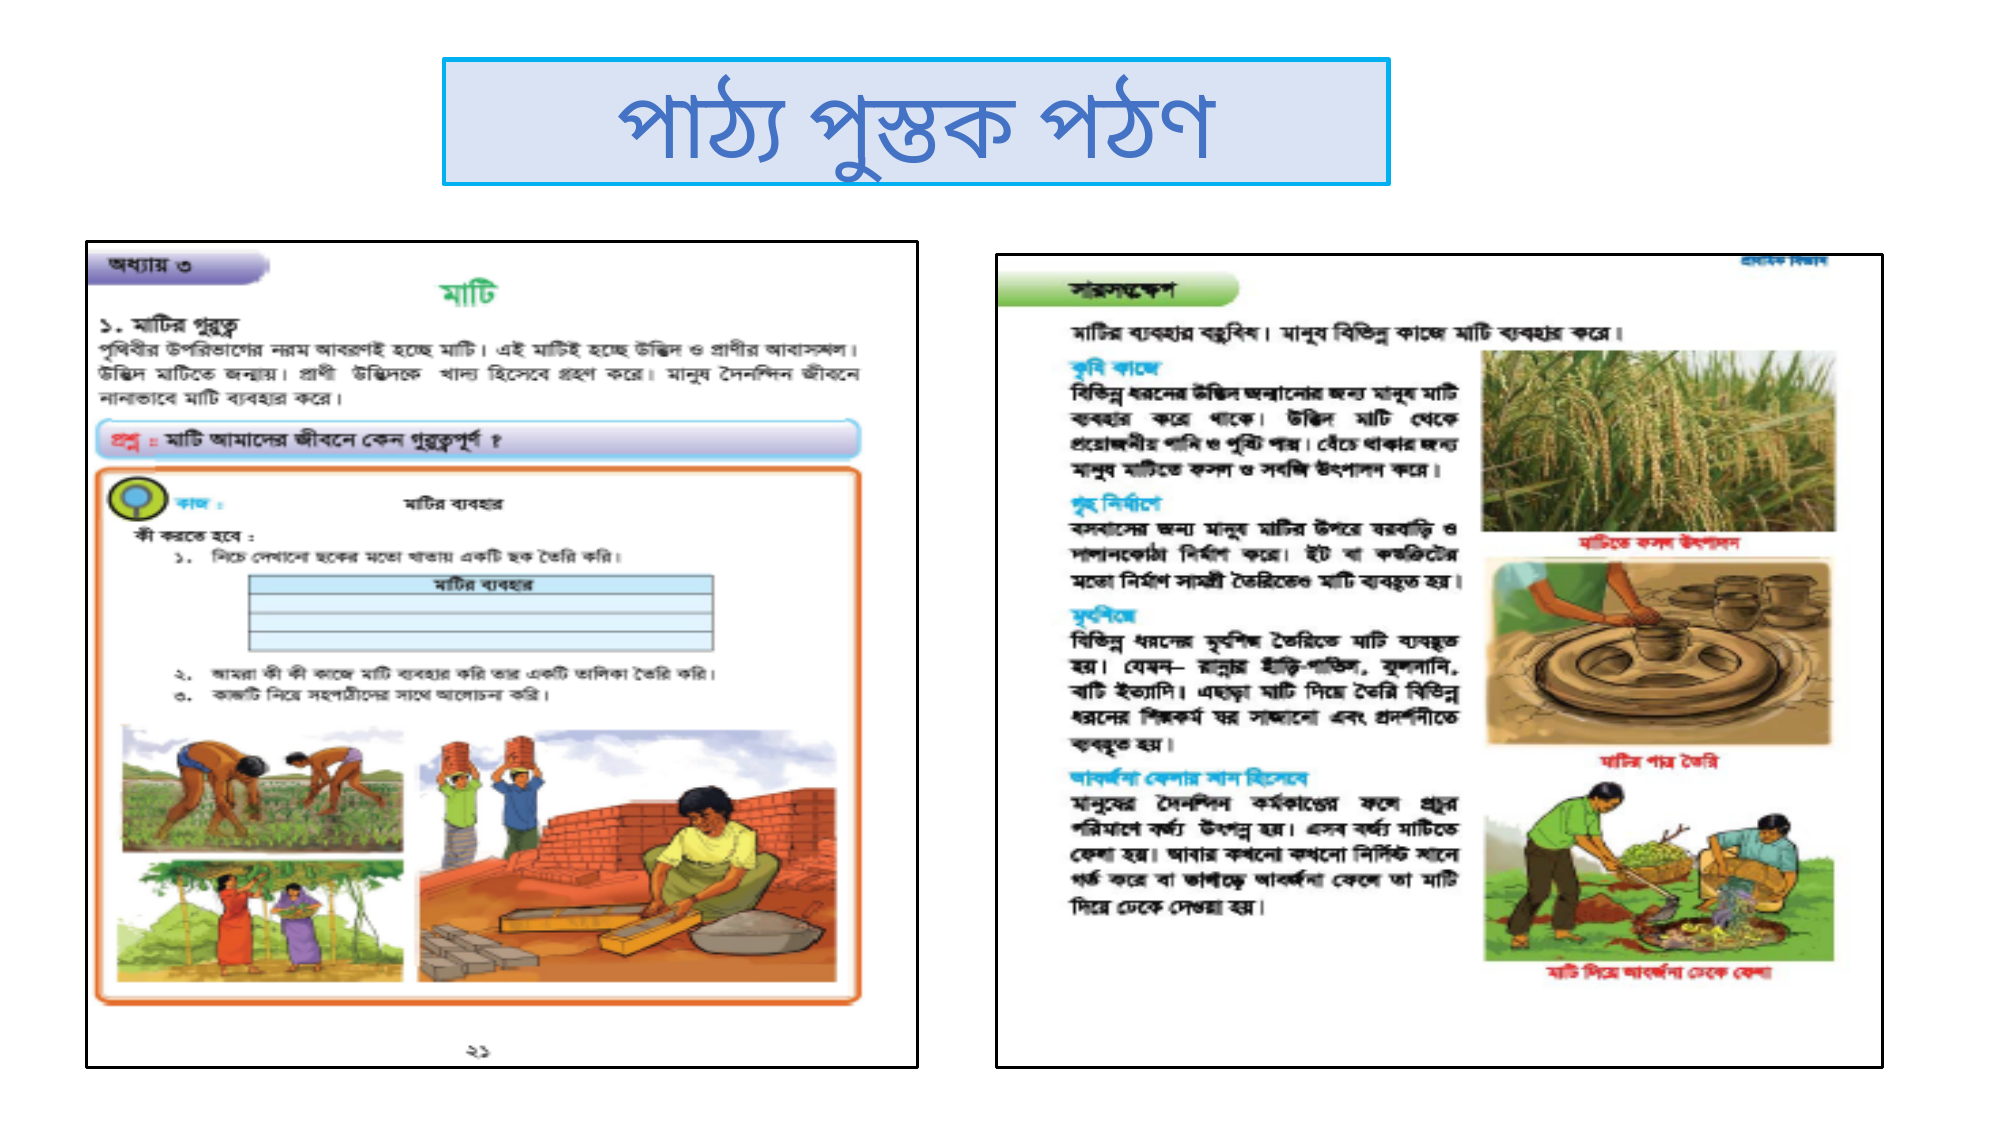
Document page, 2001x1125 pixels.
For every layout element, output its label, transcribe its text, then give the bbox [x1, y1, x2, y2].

text_box পাঠ্য পুস্তক পঠণ [443, 59, 1389, 185]
picture [998, 255, 1881, 1066]
picture [88, 242, 917, 1066]
